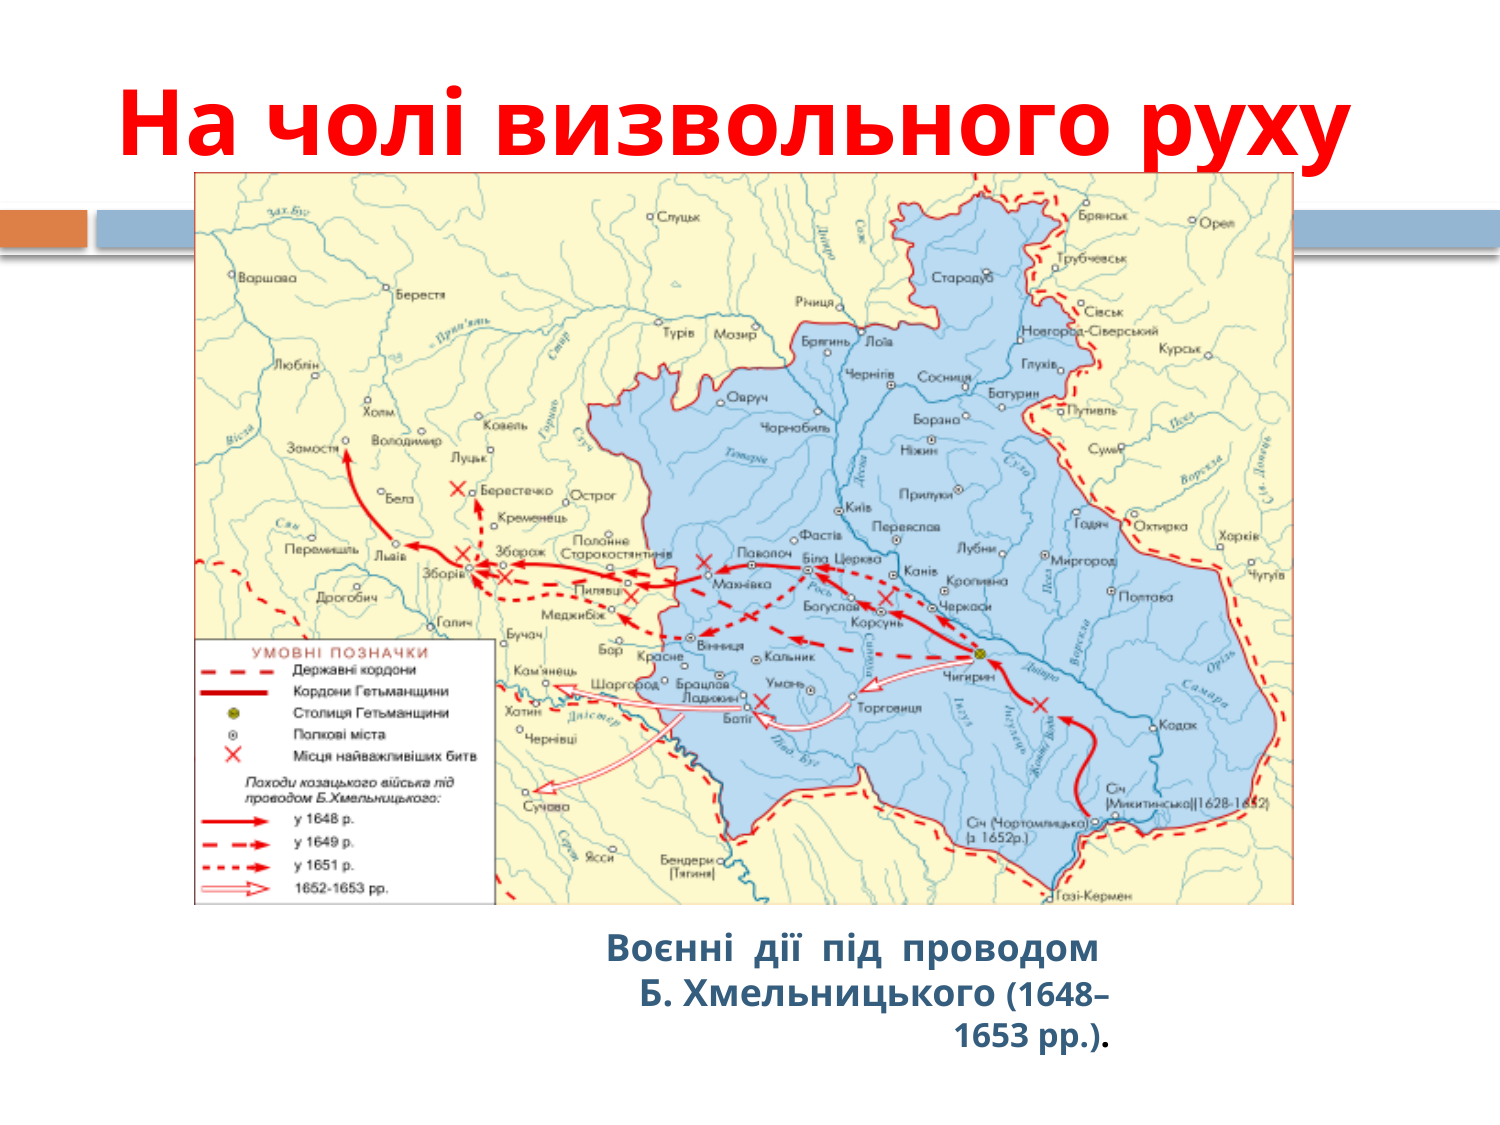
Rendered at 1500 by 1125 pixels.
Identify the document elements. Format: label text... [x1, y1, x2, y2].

title На чолі визвольного руху [100, 37, 1438, 200]
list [194, 172, 1294, 906]
text_box Воєнні дії під проводом Б. Хмельницького (1648–1653 рр.). [374, 916, 1125, 1125]
